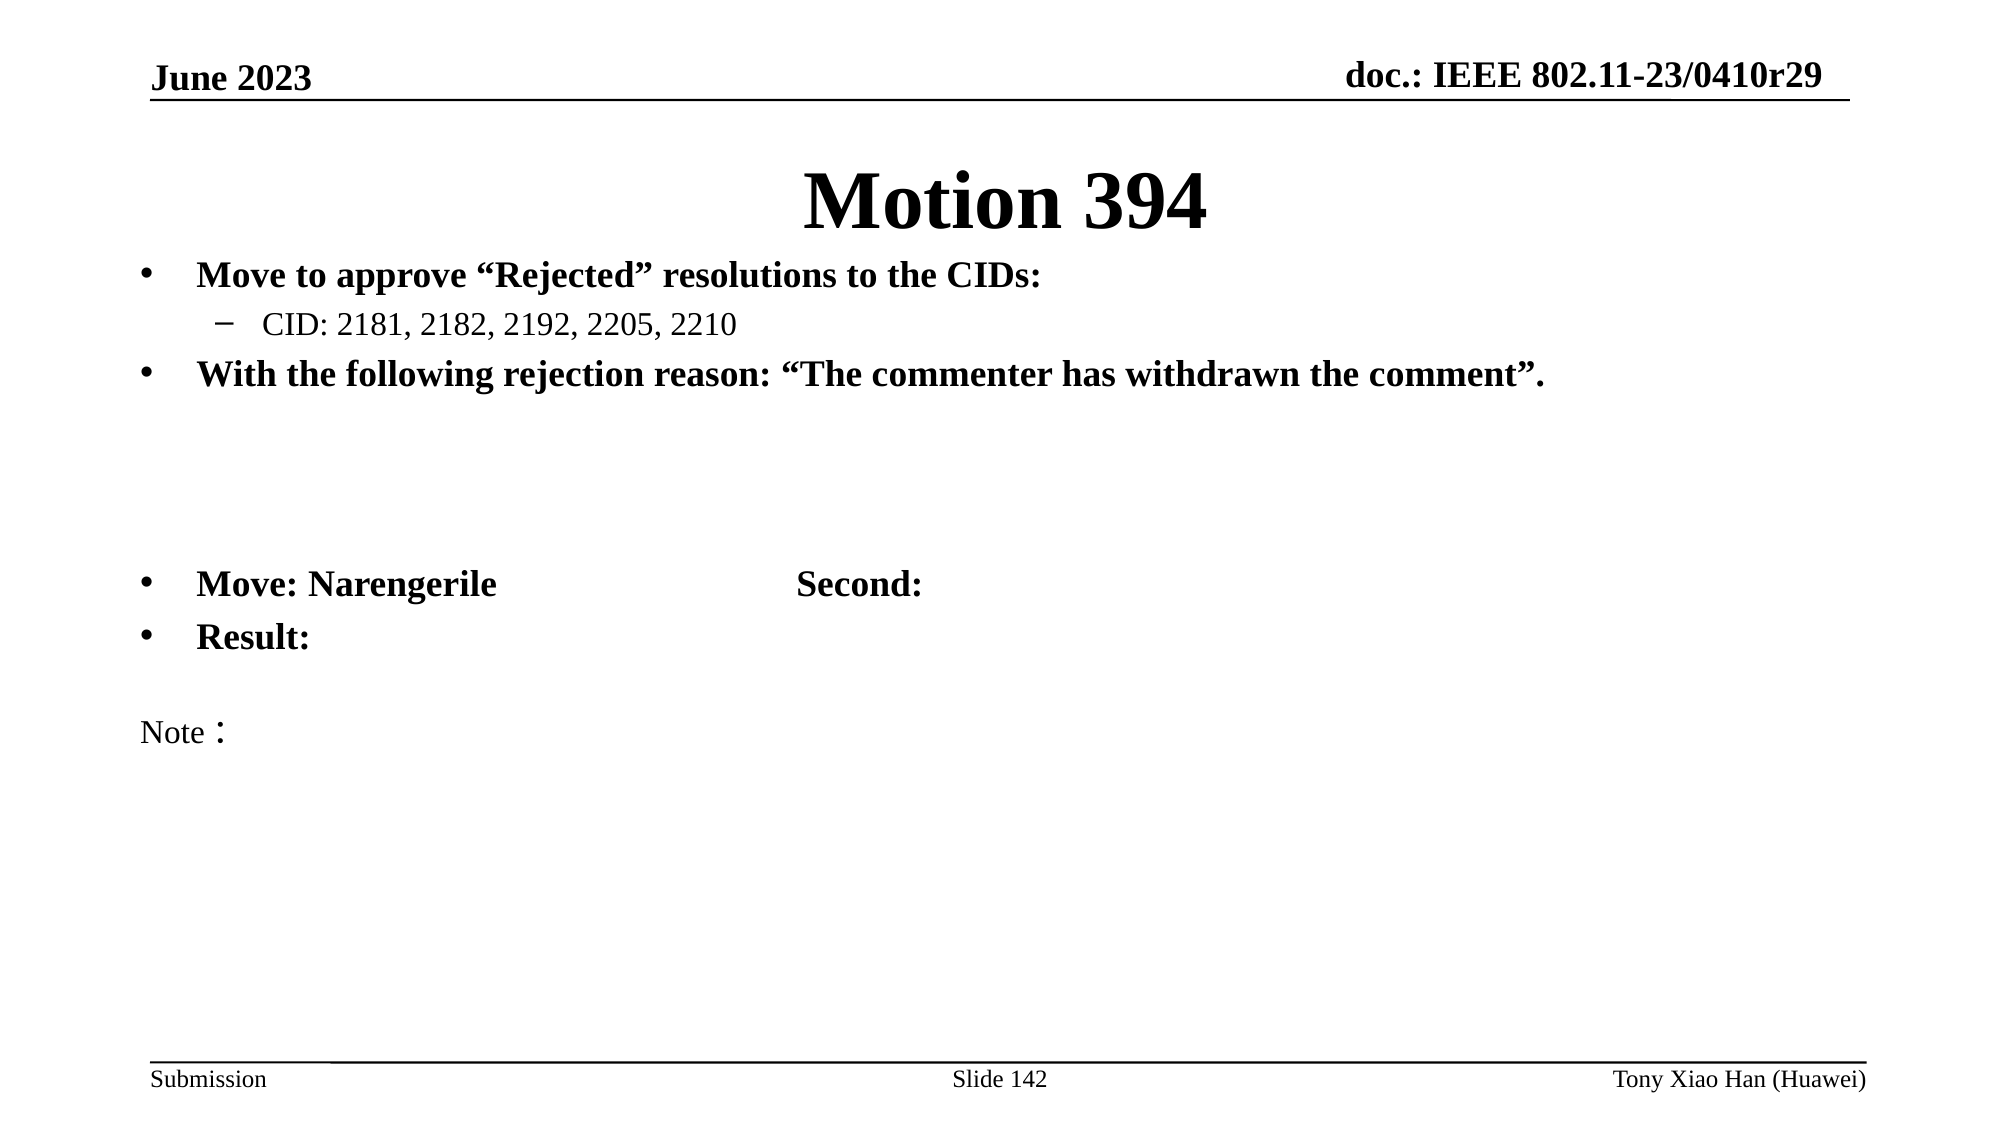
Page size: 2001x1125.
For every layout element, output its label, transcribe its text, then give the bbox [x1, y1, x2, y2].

text_box Move to approve “Rejected” resolutions to the CIDs: CID: 2181, 2182, 2192, 2205, 2210 With the following rejection reason: “The commenter has withdrawn the comment”. Move: Narengerile Second: Result: Note： [125, 212, 1888, 900]
text_box Motion 394 [368, 137, 1644, 212]
